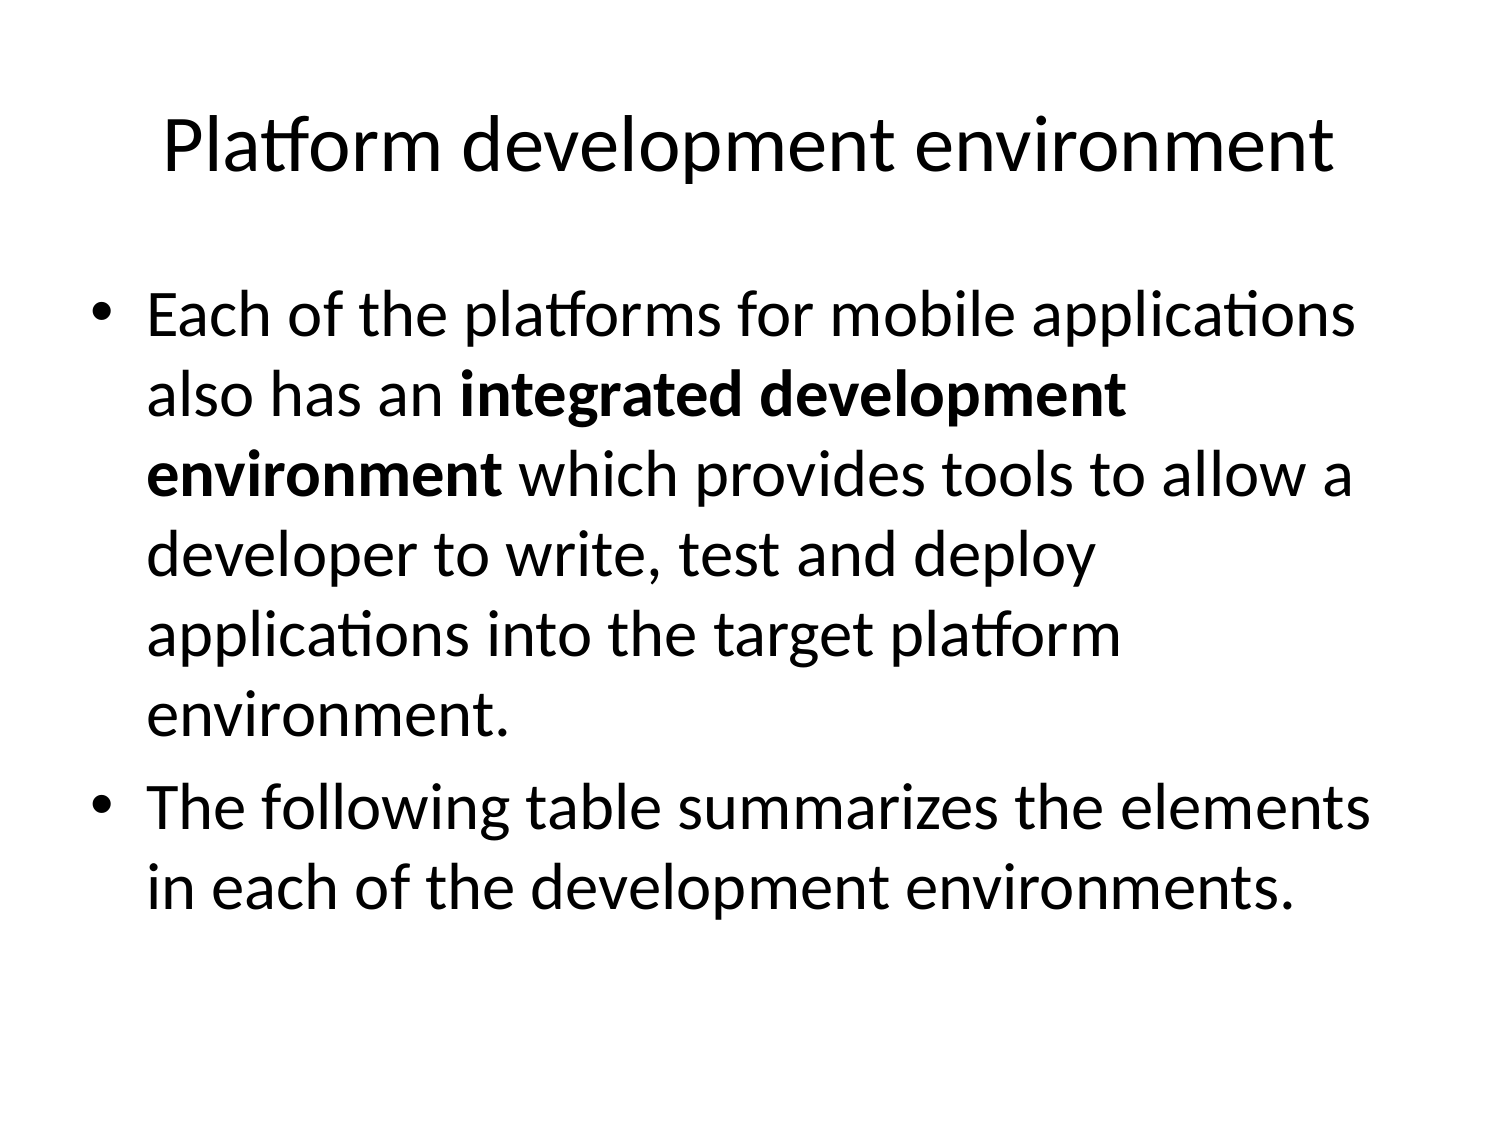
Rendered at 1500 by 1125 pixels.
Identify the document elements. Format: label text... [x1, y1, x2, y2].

title Platform development environment [75, 45, 1425, 233]
list Each of the platforms for mobile applications also has an integrated development environment which provides tools to allow a developer to write, test and deploy applications into the target platform environment. The following table summarizes the elements in each of the development environments. [75, 262, 1425, 1005]
